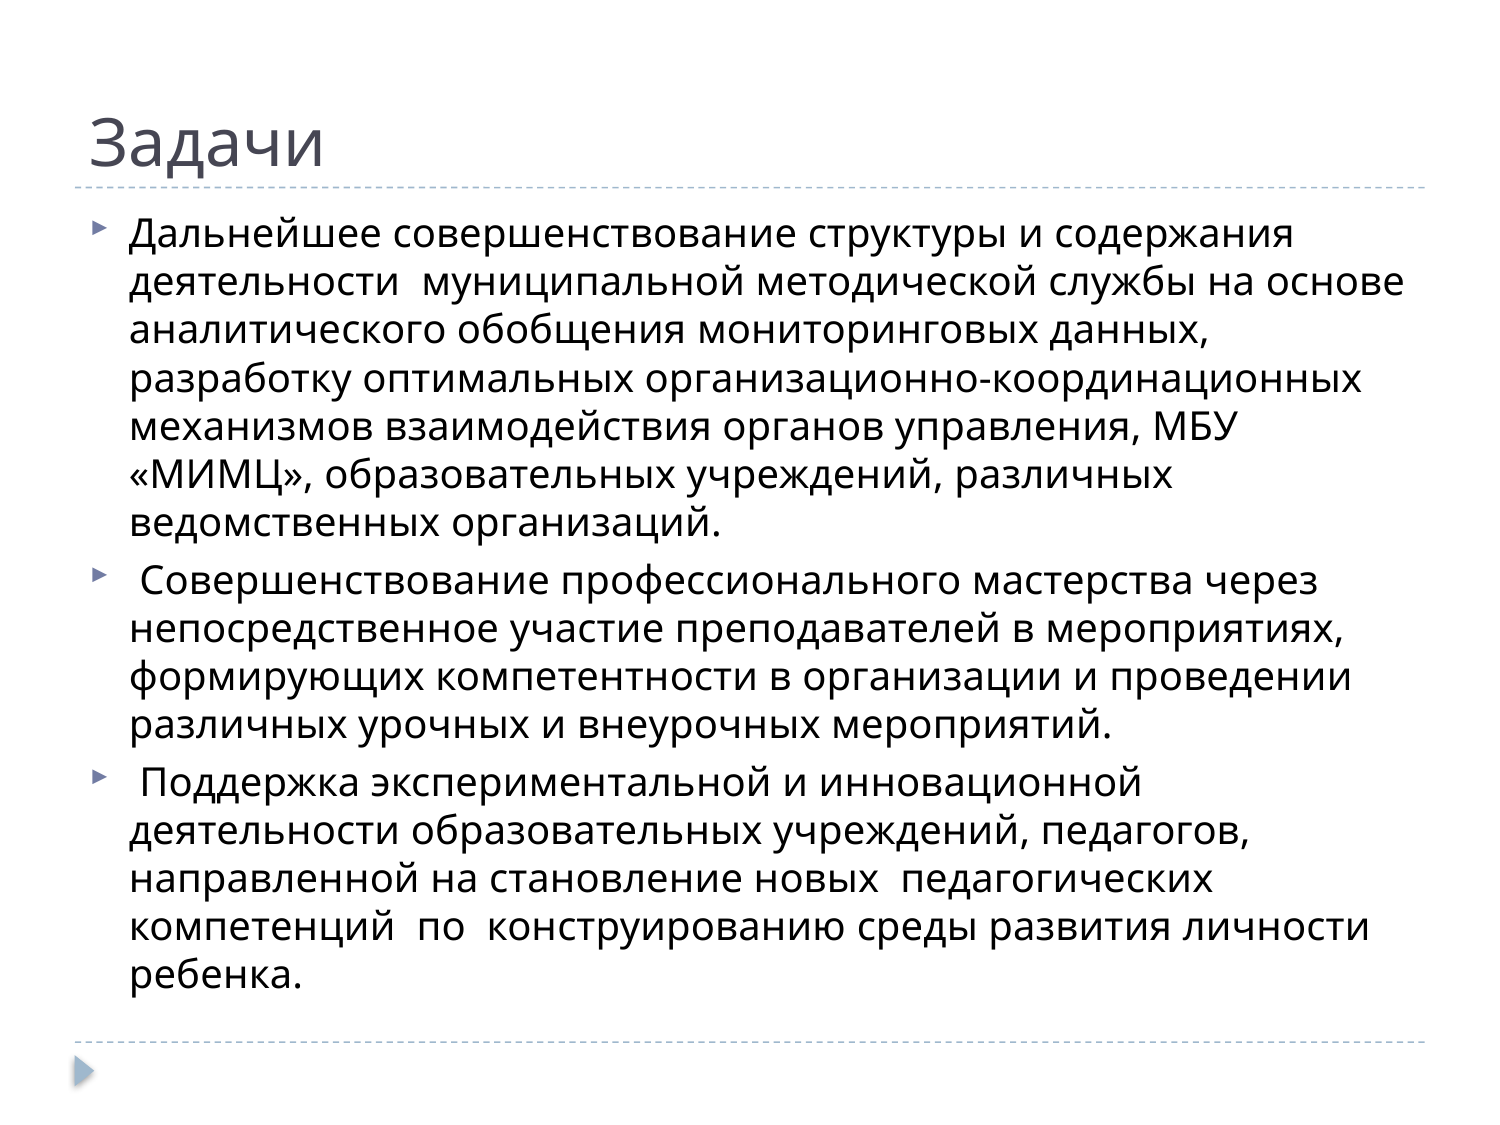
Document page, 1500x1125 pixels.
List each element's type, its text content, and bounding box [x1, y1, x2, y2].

list Дальнейшее совершенствование структуры и содержания деятельности муниципальной методической службы на основе аналитического обобщения мониторинговых данных, разработку оптимальных организационно-координационных механизмов взаимодействия органов управления, МБУ «МИМЦ», образовательных учреждений, различных ведомственных организаций. Совершенствование профессионального мастерства через непосредственное участие преподавателей в мероприятиях, формирующих компетентности в организации и проведении различных урочных и внеурочных мероприятий. Поддержка экспериментальной и инновационной деятельности образовательных учреждений, педагогов, направленной на становление новых педагогических компетенций по конструированию среды развития личности ребенка. [75, 200, 1425, 1010]
title Задачи [75, 24, 1425, 188]
